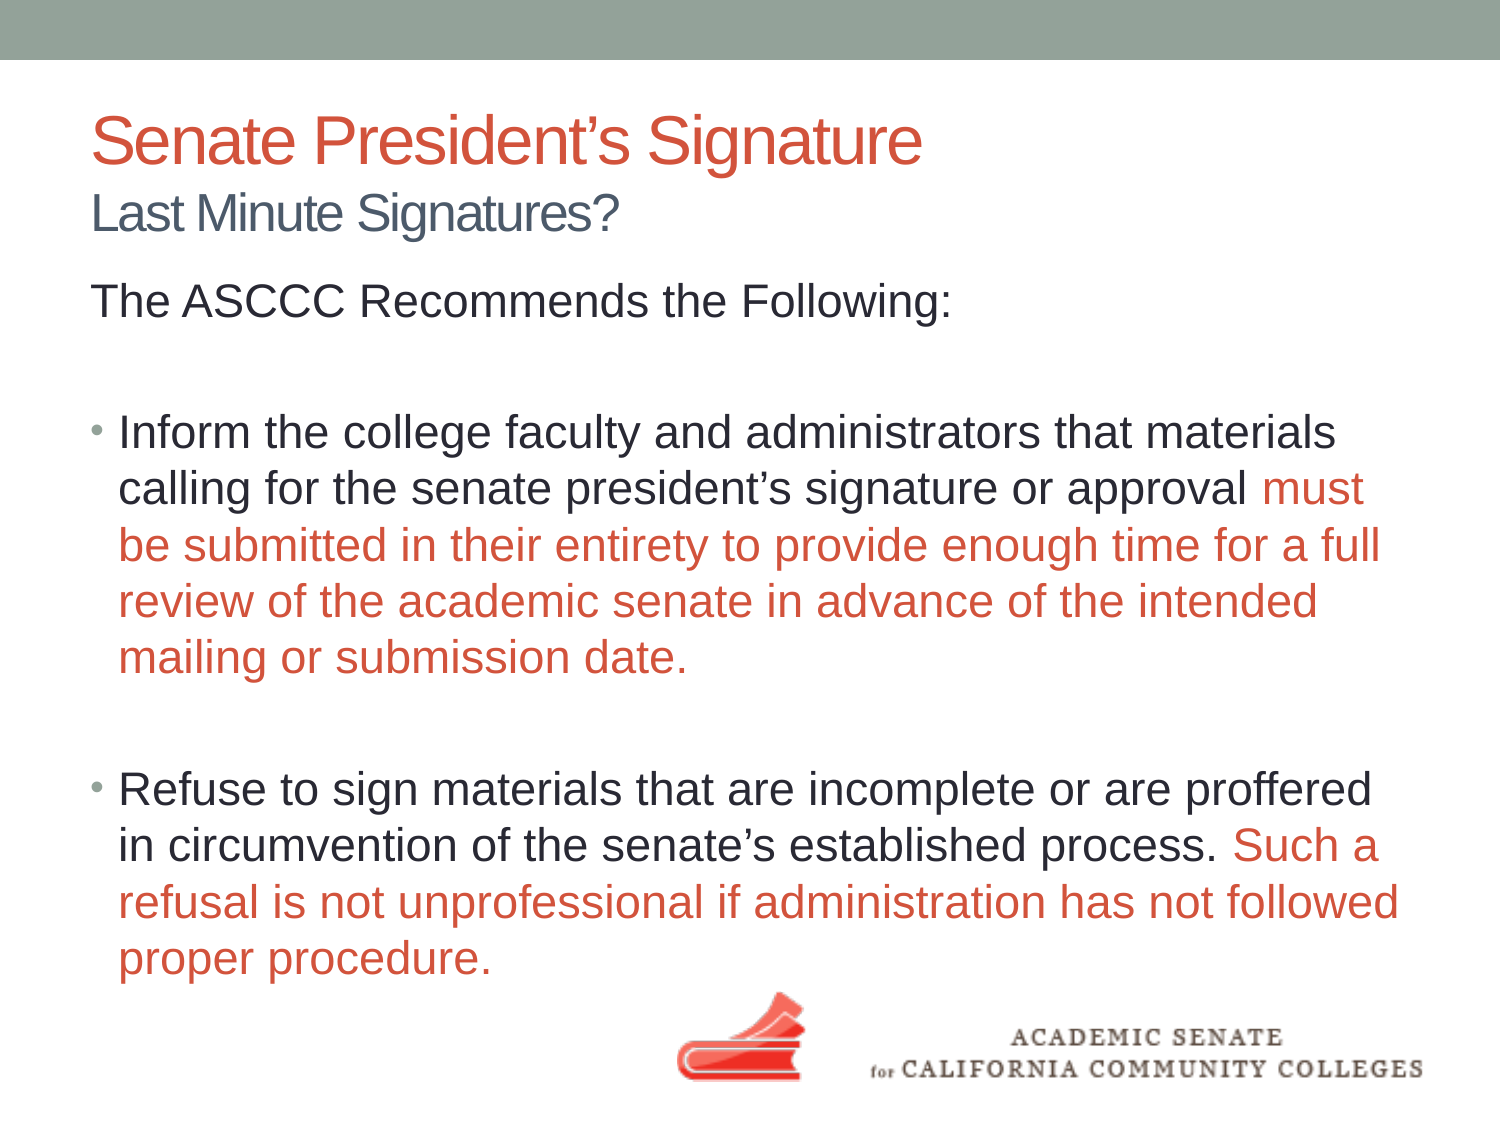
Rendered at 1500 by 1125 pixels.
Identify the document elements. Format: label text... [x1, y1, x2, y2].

title Senate President’s Signature Last Minute Signatures? [75, 87, 1425, 250]
list The ASCCC Recommends the Following: Inform the college faculty and administrators that materials calling for the senate president’s signature or approval must be submitted in their entirety to provide enough time for a full review of the academic senate in advance of the intended mailing or submission date. Refuse to sign materials that are incomplete or are proffered in circumvention of the senate’s established process. Such a refusal is not unprofessional if administration has not followed proper procedure. [75, 262, 1425, 992]
picture [676, 991, 1426, 1082]
